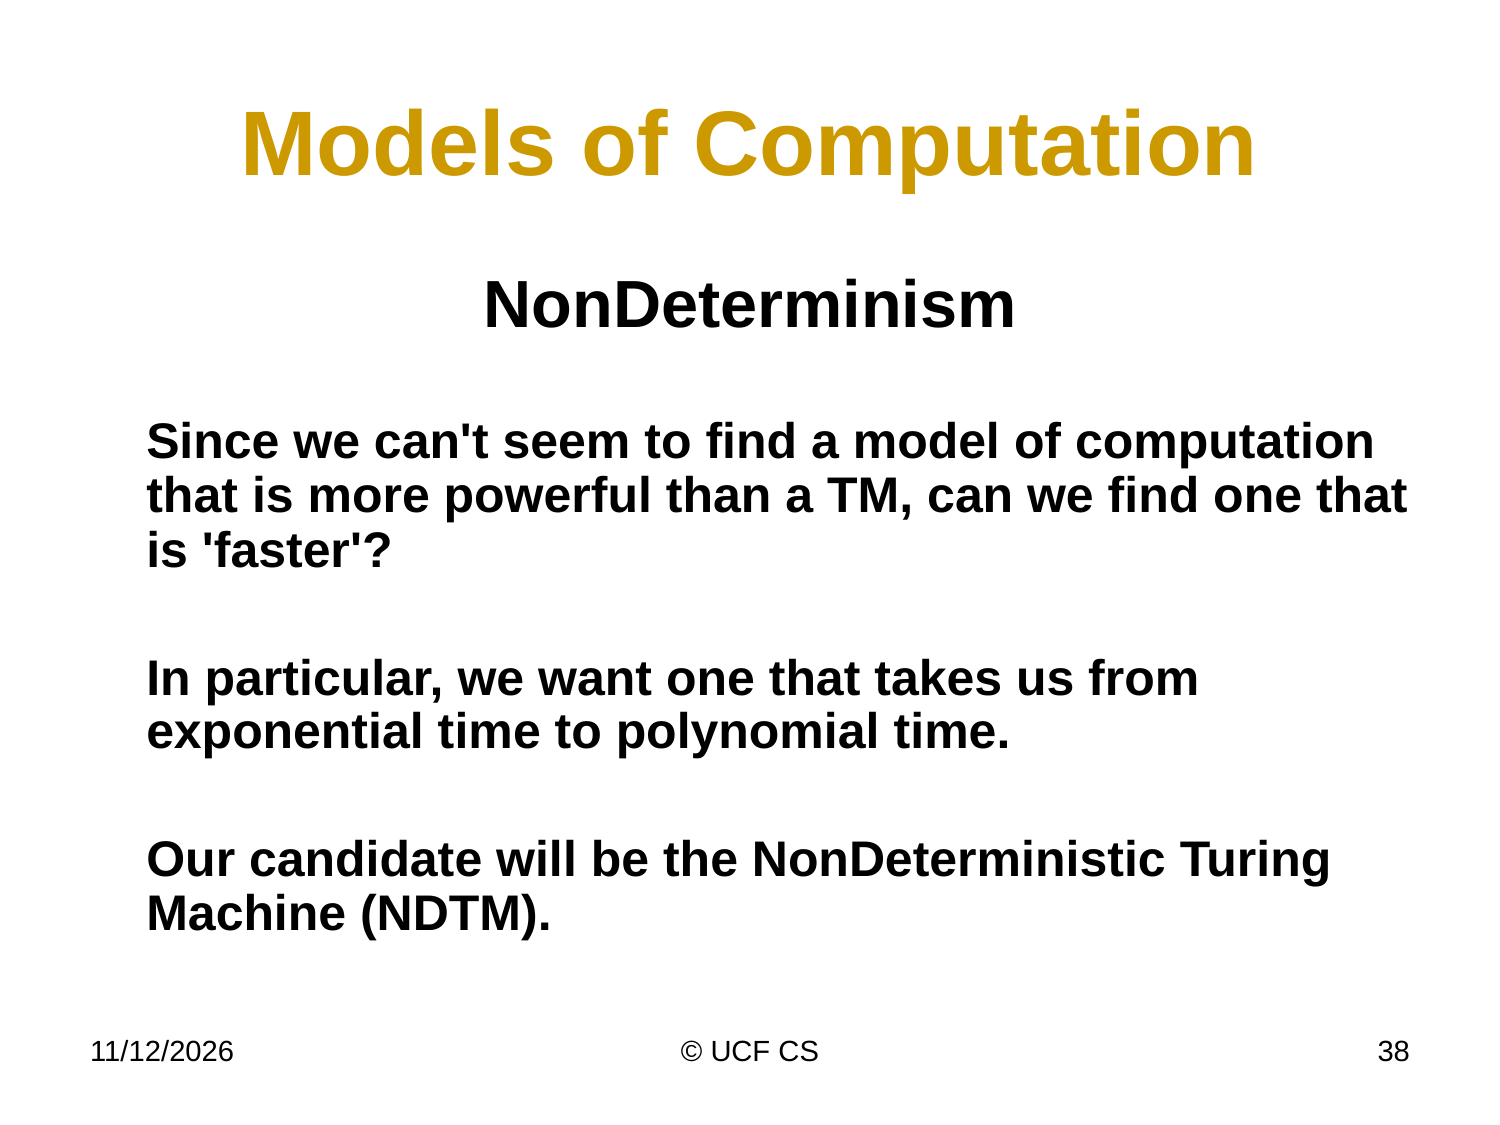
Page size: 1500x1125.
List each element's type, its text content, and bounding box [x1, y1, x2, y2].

list NonDeterminism Since we can't seem to find a model of computation that is more powerful than a TM, can we find one that is 'faster'? In particular, we want one that takes us from exponential time to polynomial time. Our candidate will be the NonDeterministic Turing Machine (NDTM). [75, 262, 1425, 1005]
footer © UCF CS [512, 1024, 988, 1103]
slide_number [74, 1024, 426, 1103]
slide_number 38 [1074, 1024, 1426, 1103]
title Models of Computation [75, 45, 1425, 233]
